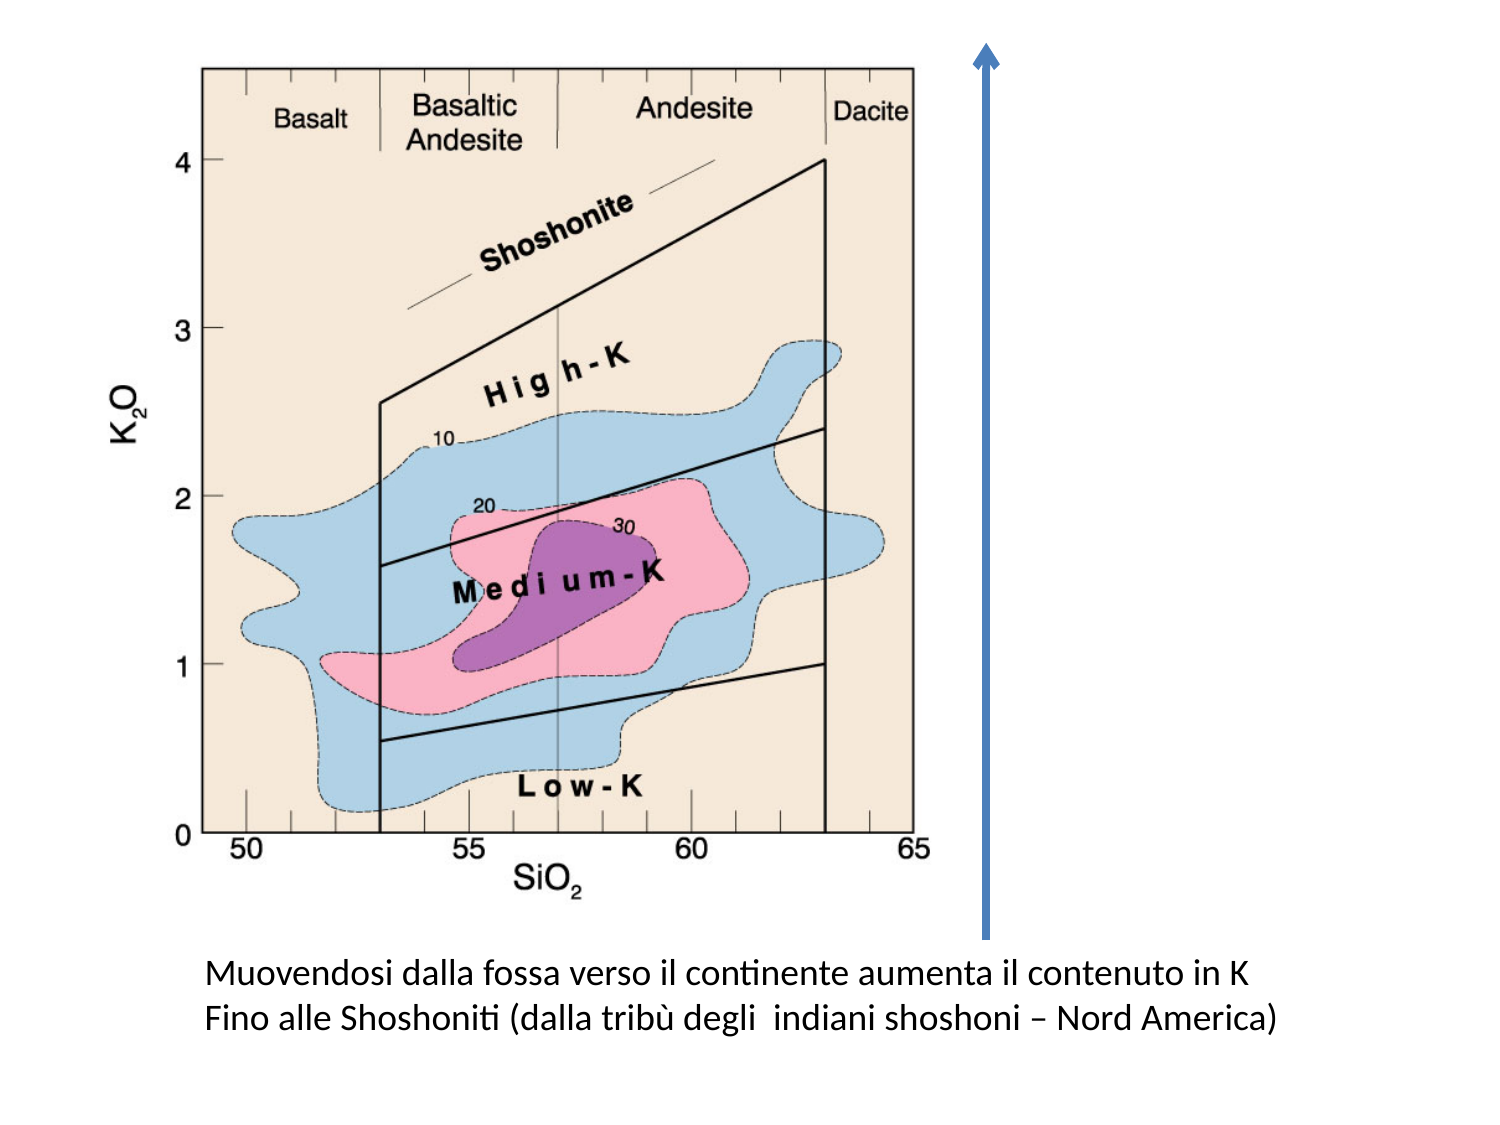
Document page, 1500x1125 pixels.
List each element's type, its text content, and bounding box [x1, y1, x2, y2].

text_box Muovendosi dalla fossa verso il continente aumenta il contenuto in K Fino alle Shoshoniti (dalla tribù degli indiani shoshoni – Nord America) [189, 940, 1295, 1046]
picture [88, 42, 956, 908]
